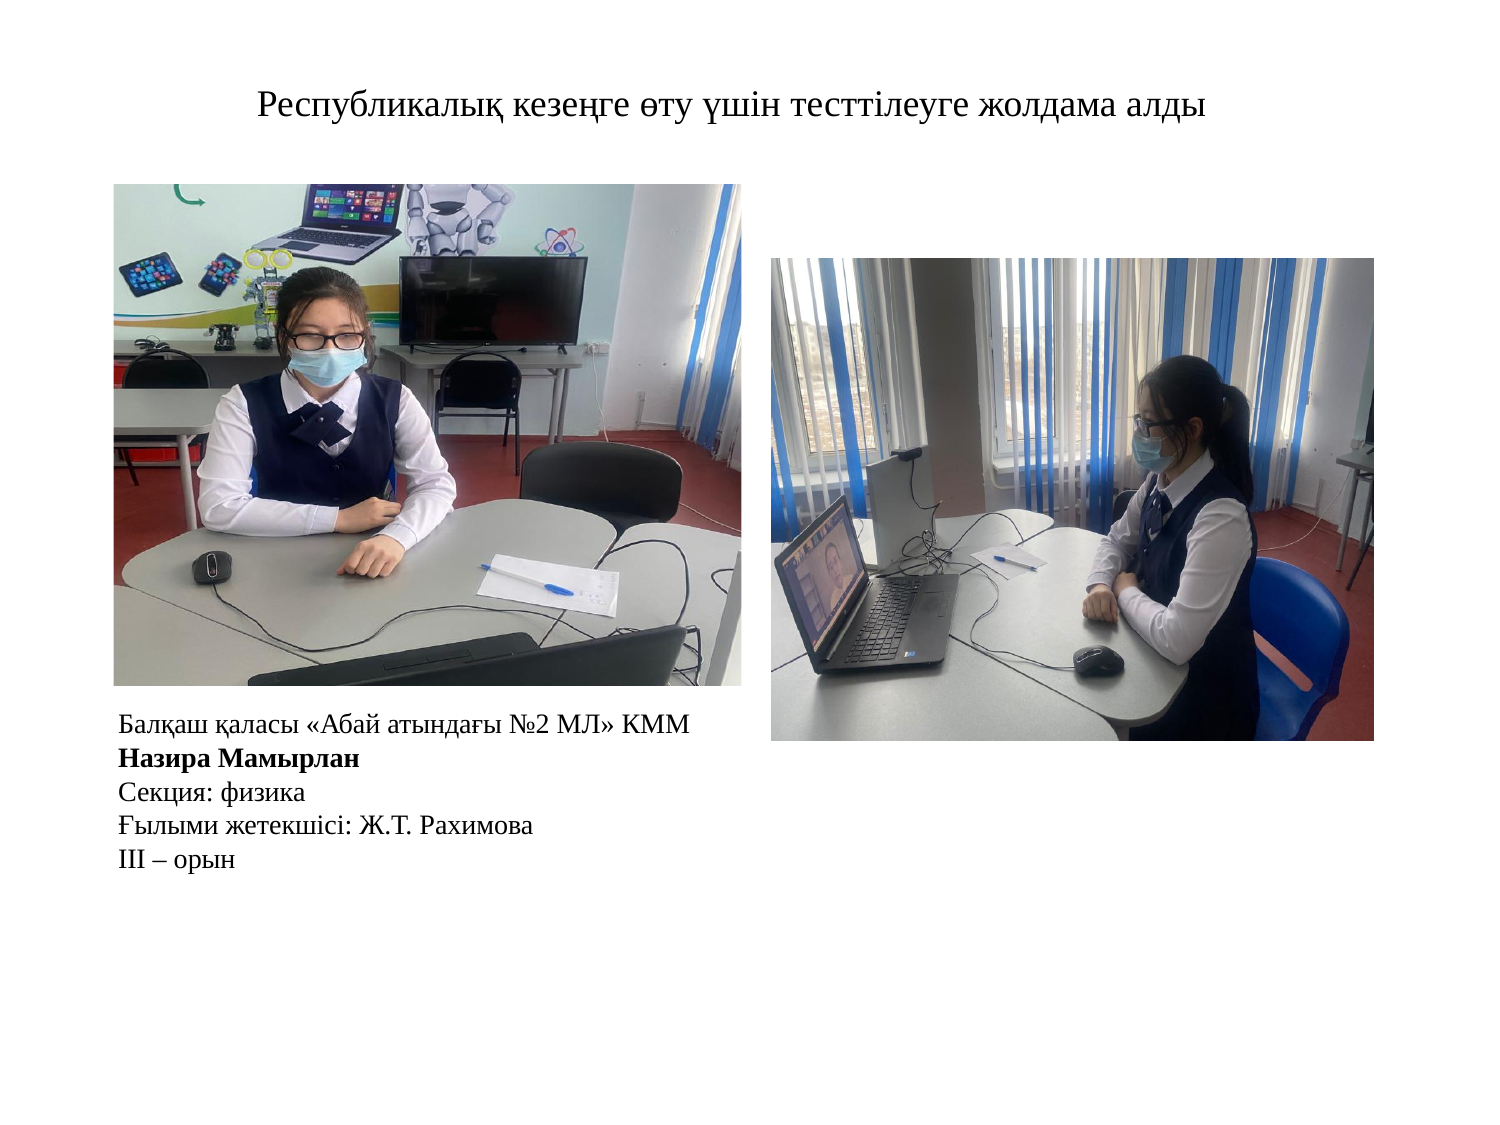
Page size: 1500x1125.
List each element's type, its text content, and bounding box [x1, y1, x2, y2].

picture [771, 258, 1374, 741]
text_box Балқаш қаласы «Абай атындағы №2 МЛ» КММ Назира Мамырлан Секция: физика Ғылыми жетекшісі: Ж.Т. Рахимова ІІІ – орын [103, 698, 715, 882]
picture [113, 184, 742, 686]
text_box Республикалық кезеңге өту үшін тесттілеуге жолдама алды [242, 71, 1313, 132]
